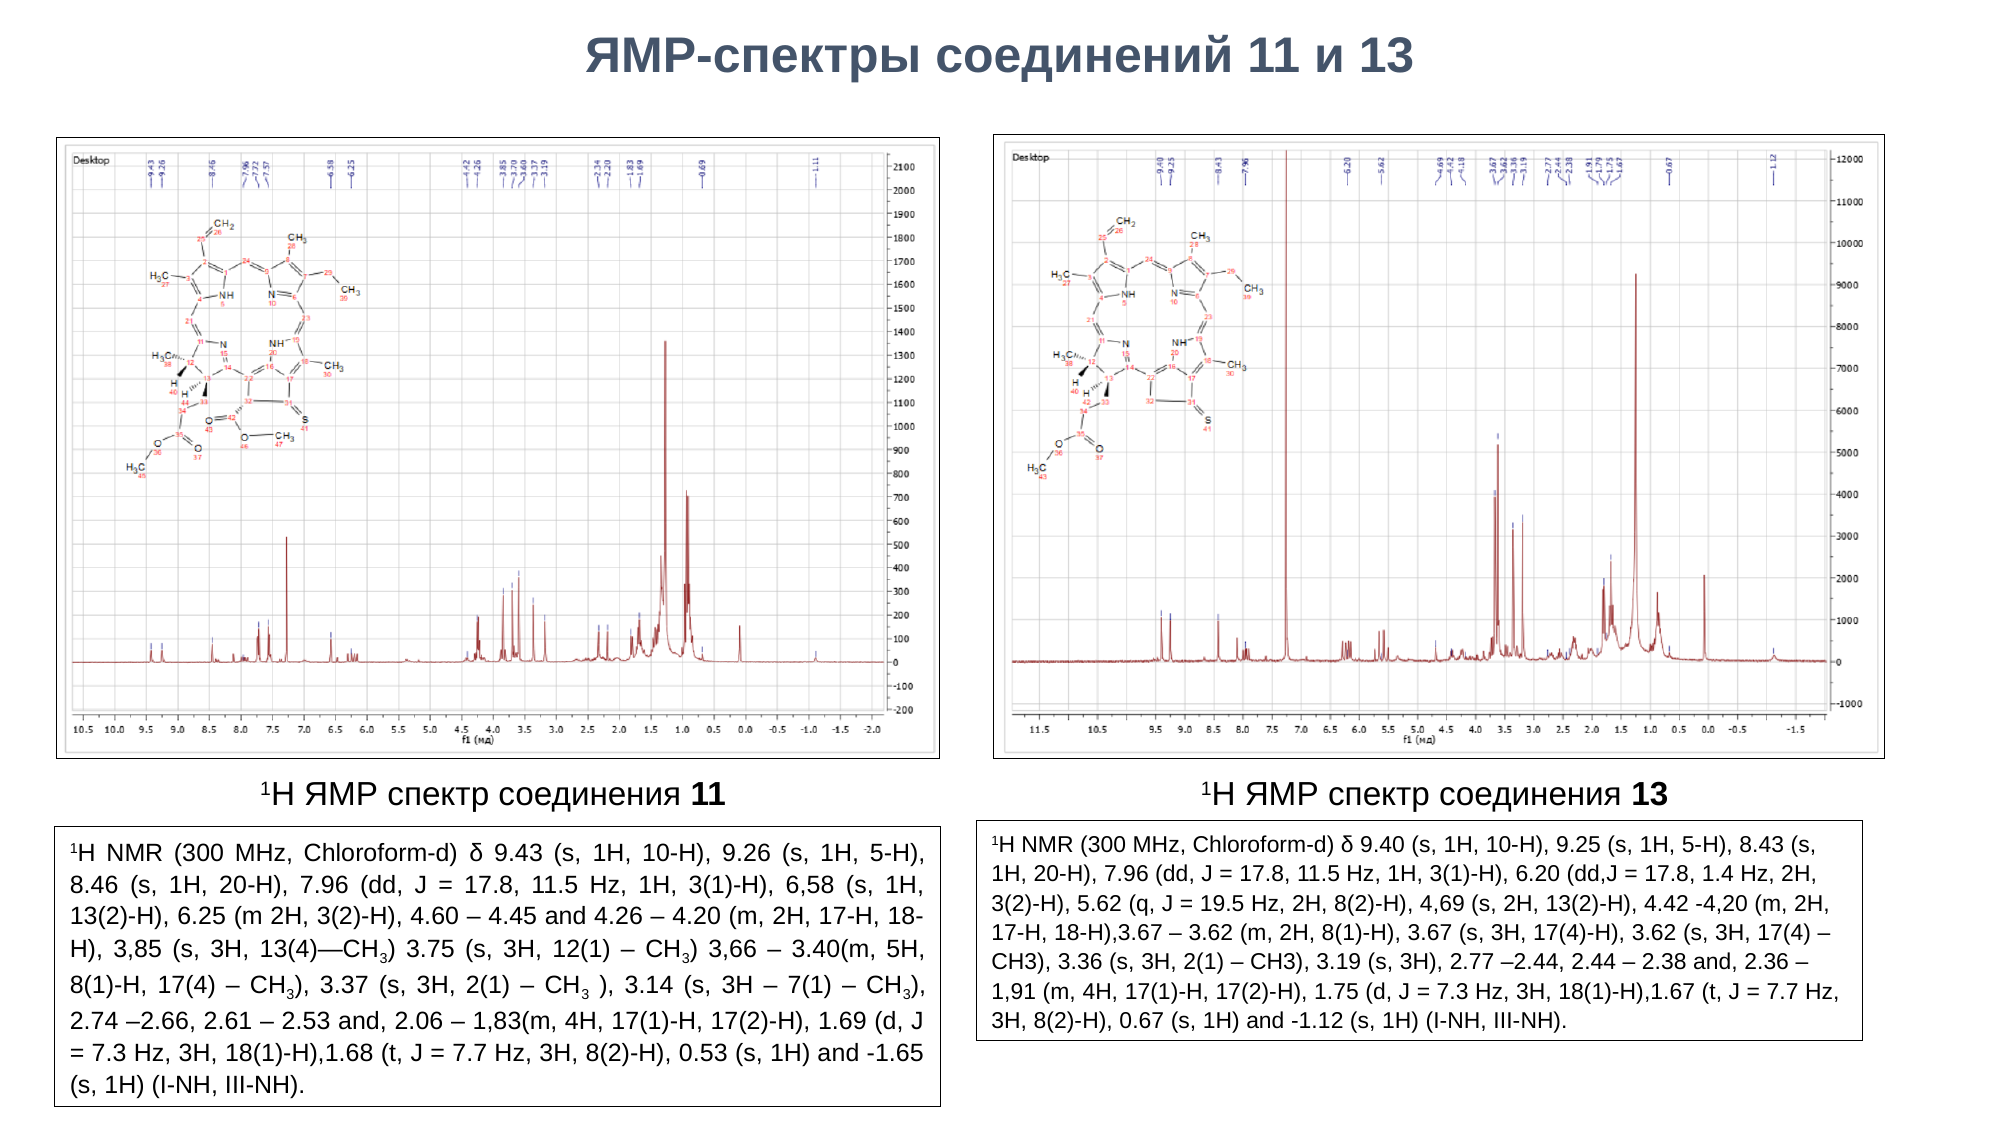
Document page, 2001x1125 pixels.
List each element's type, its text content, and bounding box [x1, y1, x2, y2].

picture [56, 137, 940, 759]
title ЯМР-спектры соединений 11 и 13 [137, 7, 1863, 106]
text_box 1H NMR (300 MHz, Chloroform-d) δ 9.43 (s, 1H, 10-H), 9.26 (s, 1H, 5-H), 8.46 (s, 1H, 20-H), 7.96 (dd, J = 17.8, 11.5 Hz, 1H, 3(1)-H), 6,58 (s, 1H, 13(2)-H), 6.25 (m 2H, 3(2)-H), 4.60 – 4.45 and 4.26 – 4.20 (m, 2H, 17-H, 18-H), 3,85 (s, 3H, 13(4)—CH3) 3.75 (s, 3H, 12(1) – CH3) 3,66 – 3.40(m, 5H, 8(1)-H, 17(4) – CH3), 3.37 (s, 3H, 2(1) – CH3 ), 3.14 (s, 3H – 7(1) – CH3), 2.74 –2.66, 2.61 – 2.53 and, 2.06 – 1,83(m, 4H, 17(1)-H, 17(2)-H), 1.69 (d, J = 7.3 Hz, 3H, 18(1)-H),1.68 (t, J = 7.7 Hz, 3H, 8(2)-H), 0.53 (s, 1H) and -1.65 (s, 1H) (I-NH, III-NH). [54, 826, 941, 1107]
text_box 1H NMR (300 MHz, Chloroform-d) δ 9.40 (s, 1H, 10-H), 9.25 (s, 1H, 5-H), 8.43 (s, 1H, 20-H), 7.96 (dd, J = 17.8, 11.5 Hz, 1H, 3(1)-H), 6.20 (dd,J = 17.8, 1.4 Hz, 2H, 3(2)-H), 5.62 (q, J = 19.5 Hz, 2H, 8(2)-H), 4,69 (s, 2H, 13(2)-H), 4.42 -4,20 (m, 2H, 17-H, 18-H),3.67 – 3.62 (m, 2H, 8(1)-H), 3.67 (s, 3H, 17(4)-H), 3.62 (s, 3H, 17(4) – CH3), 3.36 (s, 3H, 2(1) – CH3), 3.19 (s, 3H), 2.77 –2.44, 2.44 – 2.38 and, 2.36 – 1,91 (m, 4H, 17(1)-H, 17(2)-H), 1.75 (d, J = 7.3 Hz, 3H, 18(1)-H),1.67 (t, J = 7.7 Hz, 3H, 8(2)-H), 0.67 (s, 1H) and -1.12 (s, 1H) (I-NH, III-NH). [976, 820, 1863, 1041]
text_box 1Н ЯМР спектр соединения 11 [245, 766, 751, 820]
picture [993, 134, 1885, 759]
text_box 1Н ЯМР спектр соединения 13 [1186, 766, 1693, 820]
